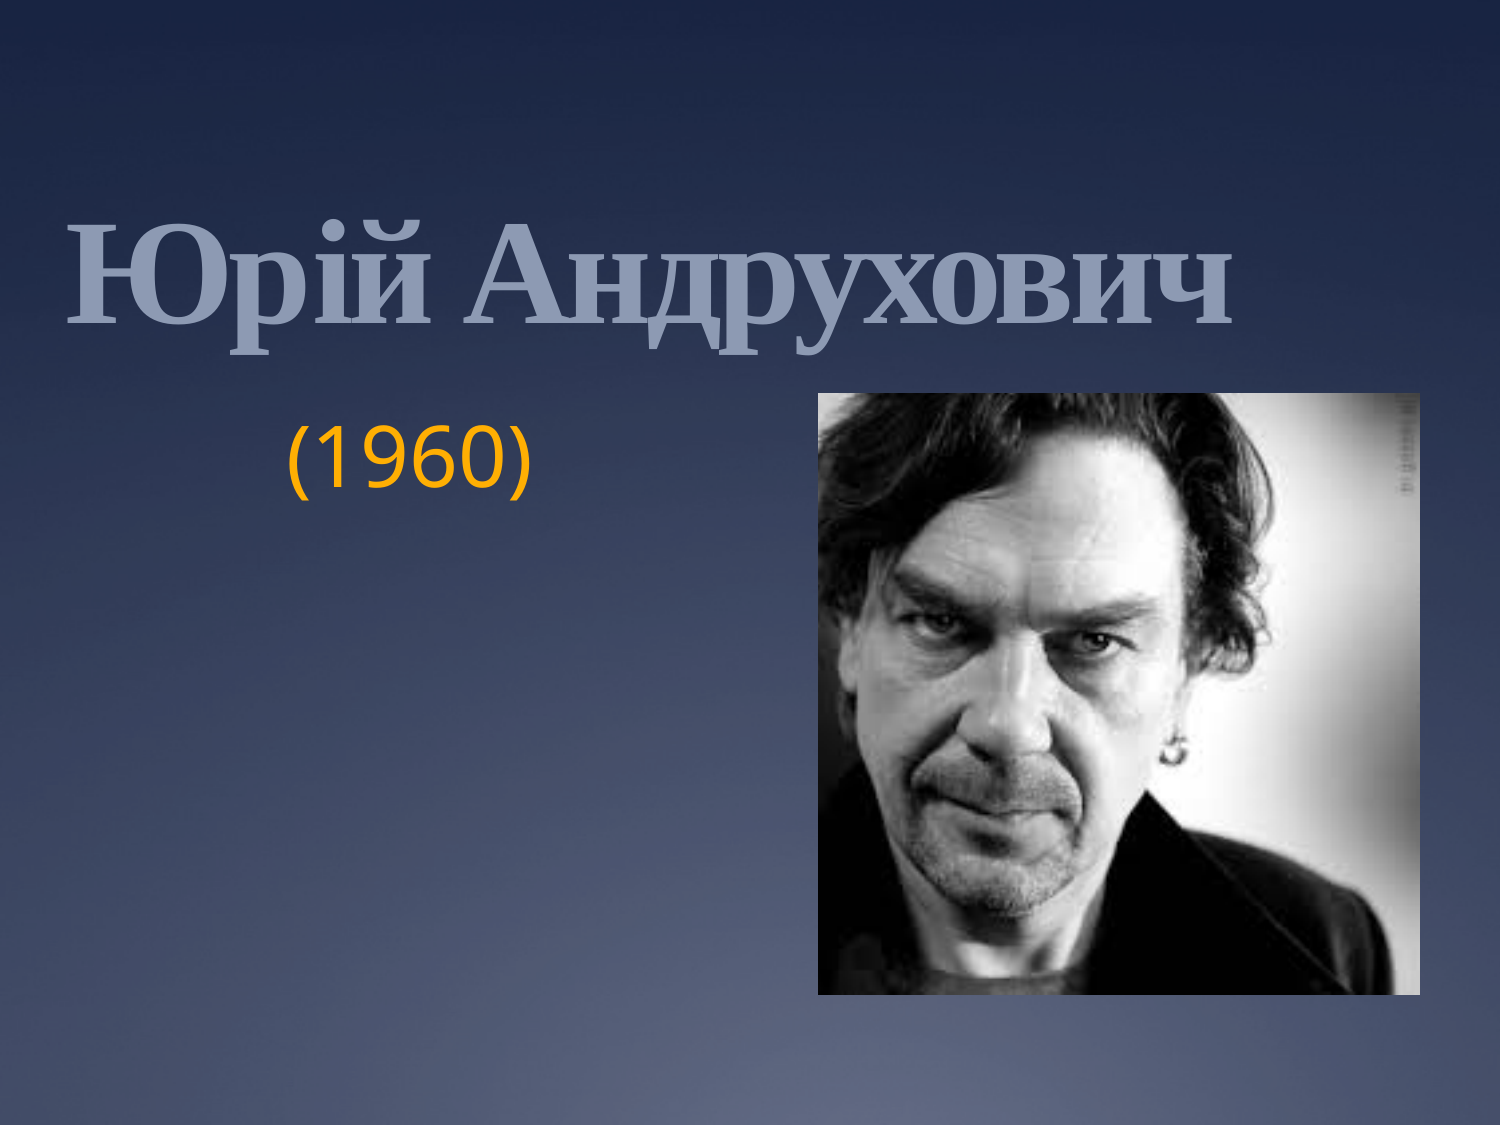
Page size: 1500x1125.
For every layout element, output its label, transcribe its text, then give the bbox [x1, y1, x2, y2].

picture [817, 392, 1421, 996]
subtitle (1960) [137, 354, 769, 513]
title Юрій Андрухович [49, 121, 1448, 570]
